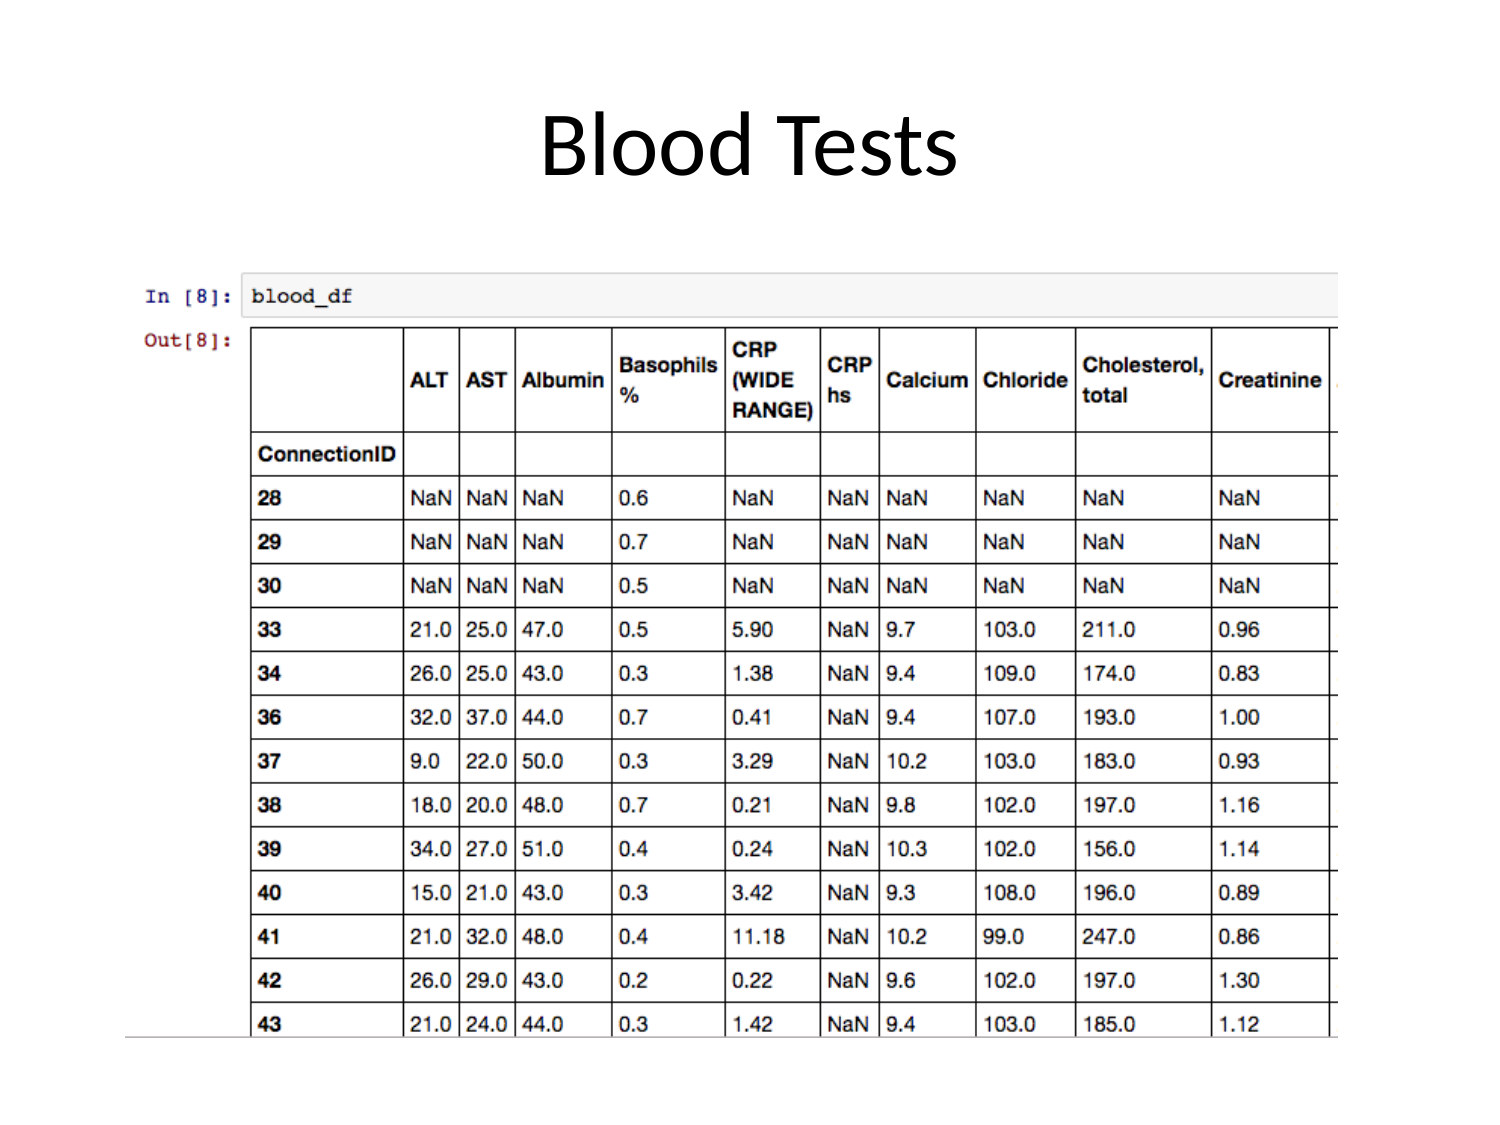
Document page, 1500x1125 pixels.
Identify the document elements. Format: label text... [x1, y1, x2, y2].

title Blood Tests [75, 45, 1425, 233]
picture [124, 247, 1338, 1038]
